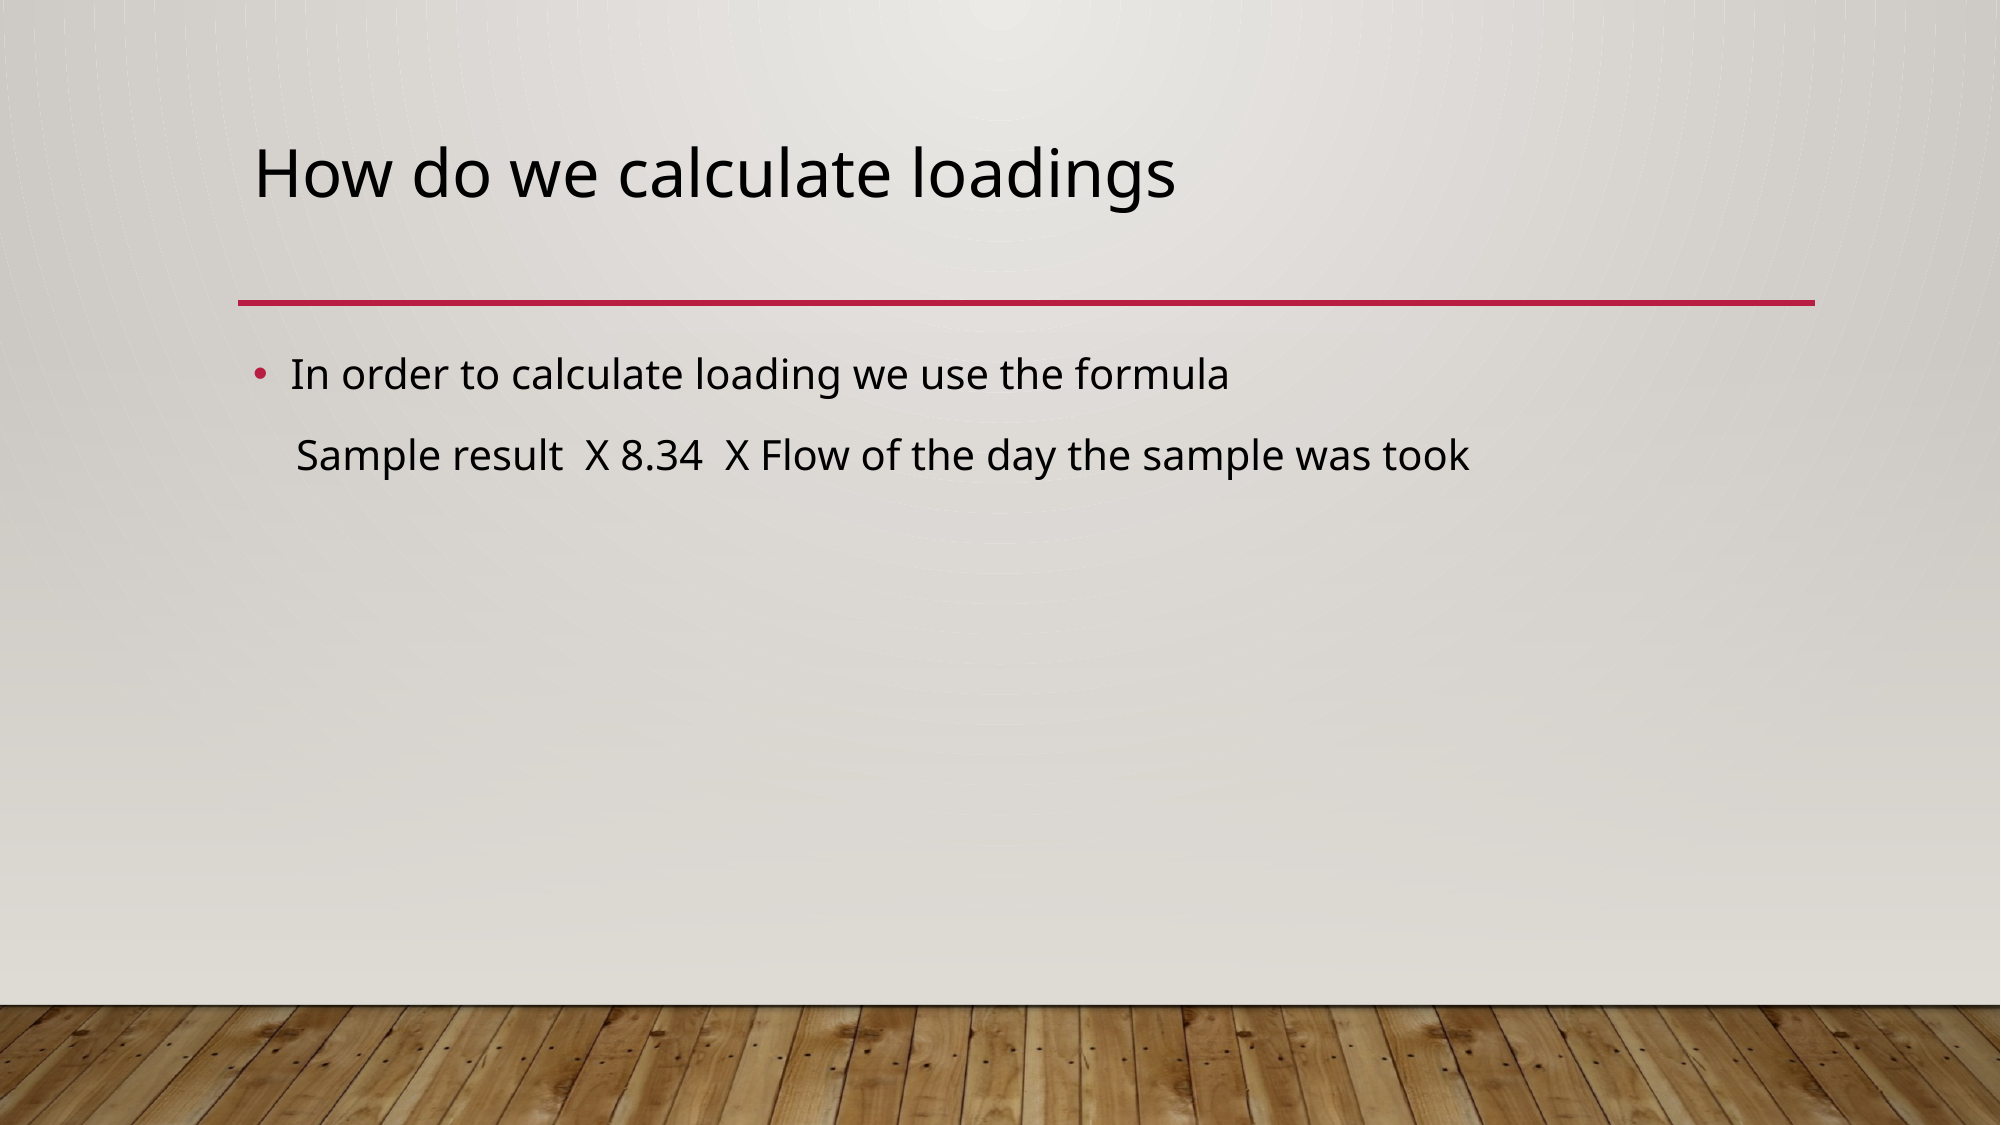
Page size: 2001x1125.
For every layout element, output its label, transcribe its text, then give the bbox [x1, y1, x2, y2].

title How do we calculate loadings [238, 131, 1814, 305]
picture [0, 1005, 2000, 1125]
list In order to calculate loading we use the formula Sample result X 8.34 X Flow of the day the sample was took [238, 330, 1814, 897]
